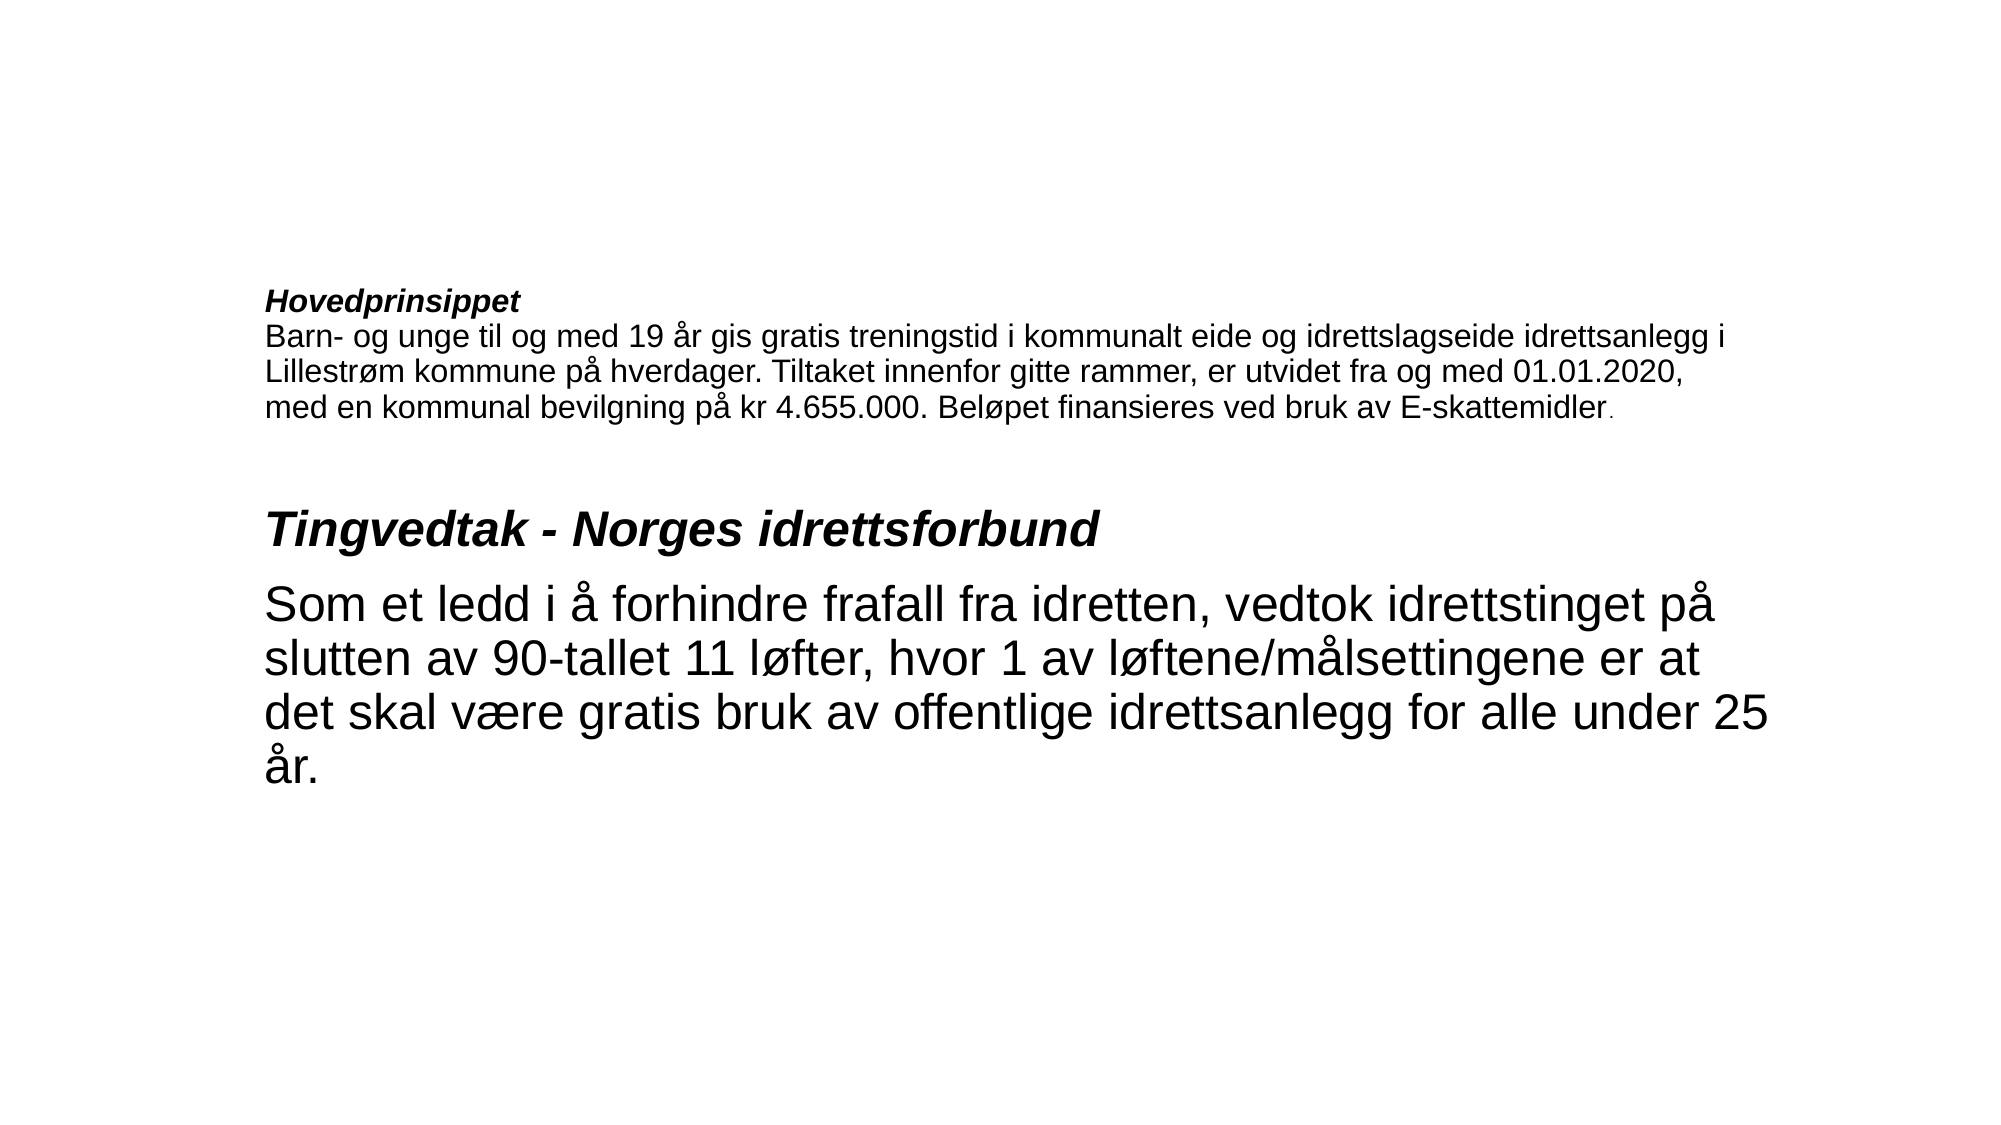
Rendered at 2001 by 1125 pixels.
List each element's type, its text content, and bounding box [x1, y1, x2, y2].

title Hovedprinsippet Barn- og unge til og med 19 år gis gratis treningstid i kommunalt eide og idrettslagseide idrettsanlegg i Lillestrøm kommune på hverdager. Tiltaket innenfor gitte rammer, er utvidet fra og med 01.01.2020, med en kommunal bevilgning på kr 4.655.000. Beløpet finansieres ved bruk av E-skattemidler. [249, 262, 1750, 456]
subtitle Tingvedtak - Norges idrettsforbund Som et ledd i å forhindre frafall fra idretten, vedtok idrettstinget på slutten av 90-tallet 11 løfter, hvor 1 av løftene/målsettingene er at det skal være gratis bruk av offentlige idrettsanlegg for alle under 25 år. [249, 495, 1789, 843]
